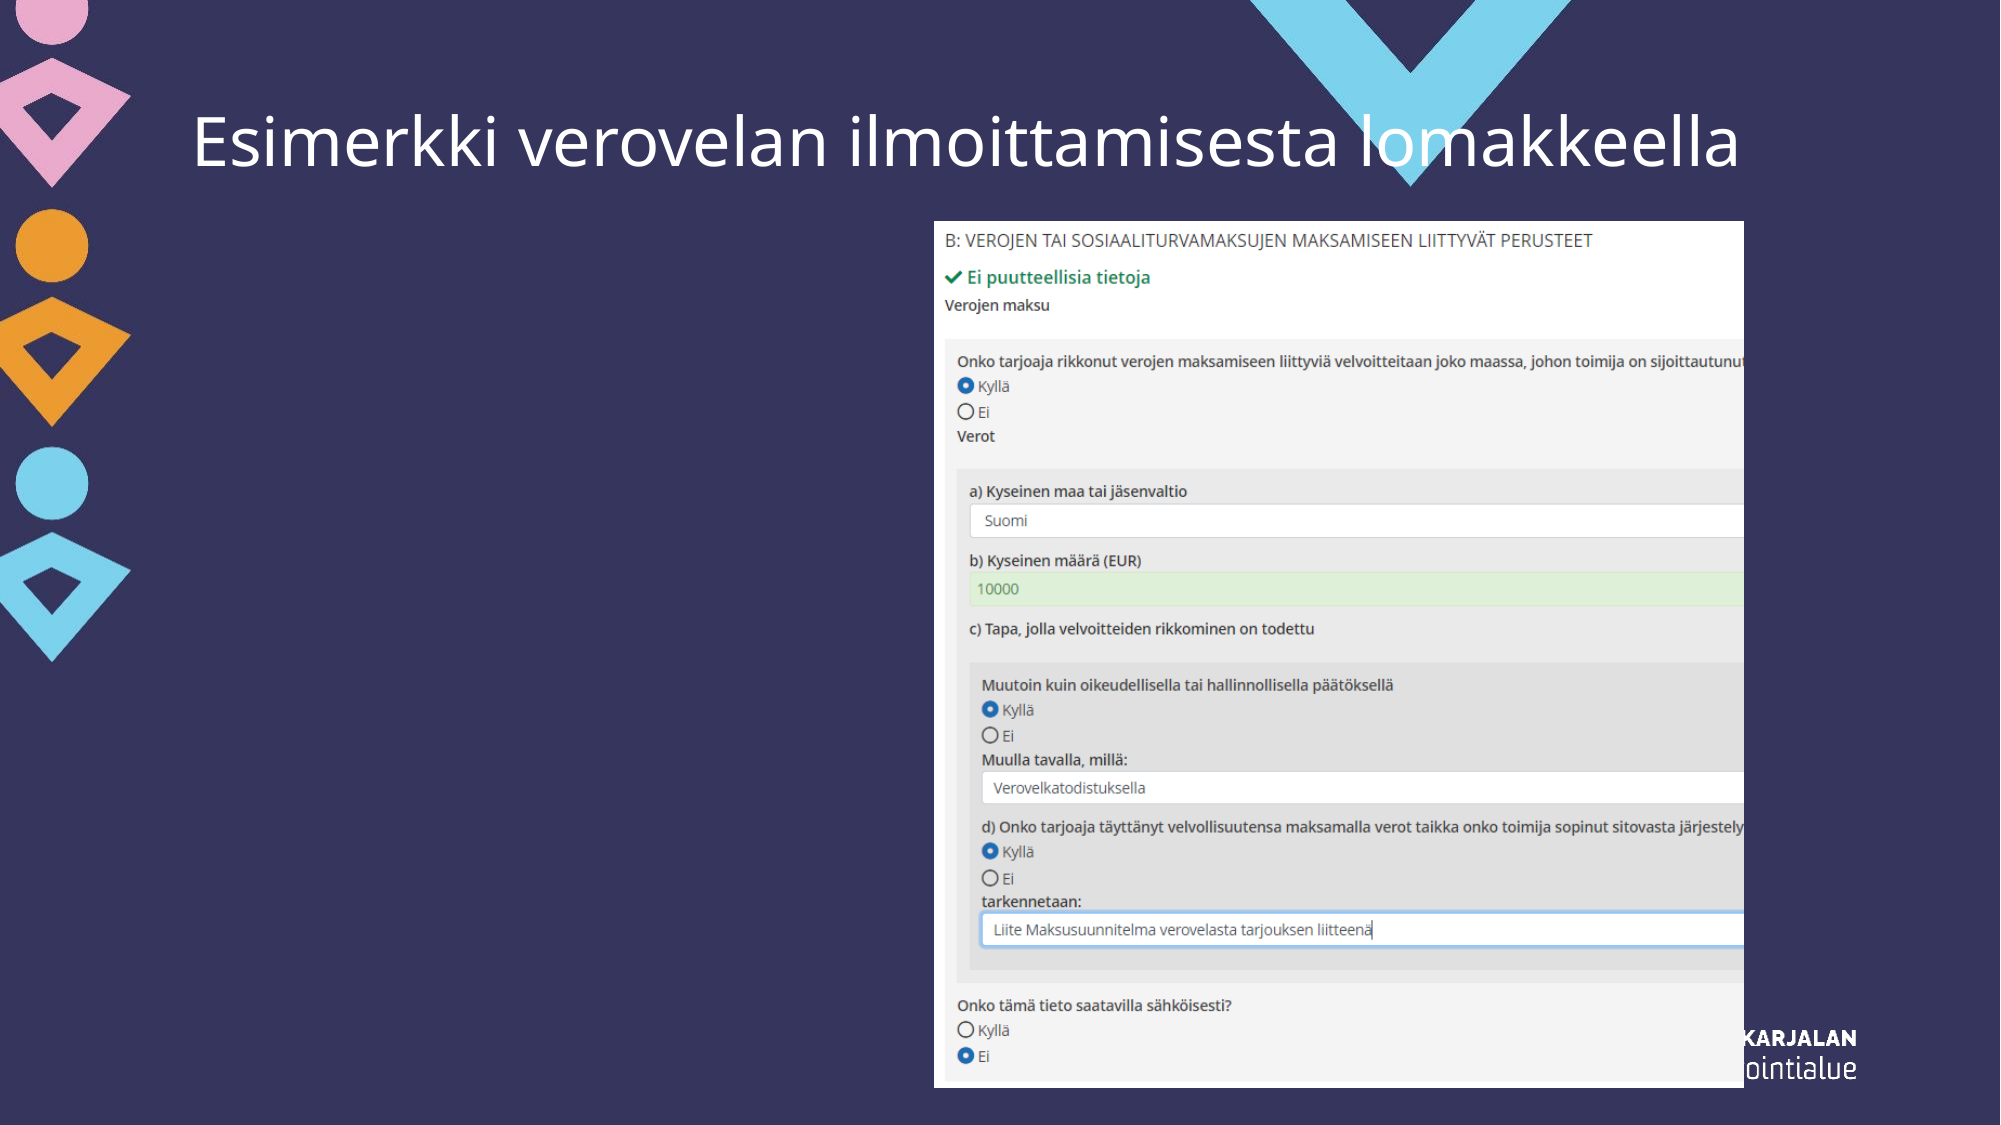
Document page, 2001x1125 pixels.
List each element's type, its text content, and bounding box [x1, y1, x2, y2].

title Esimerkki verovelan ilmoittamisesta lomakkeella [176, 99, 1805, 191]
picture [0, 0, 2000, 1125]
